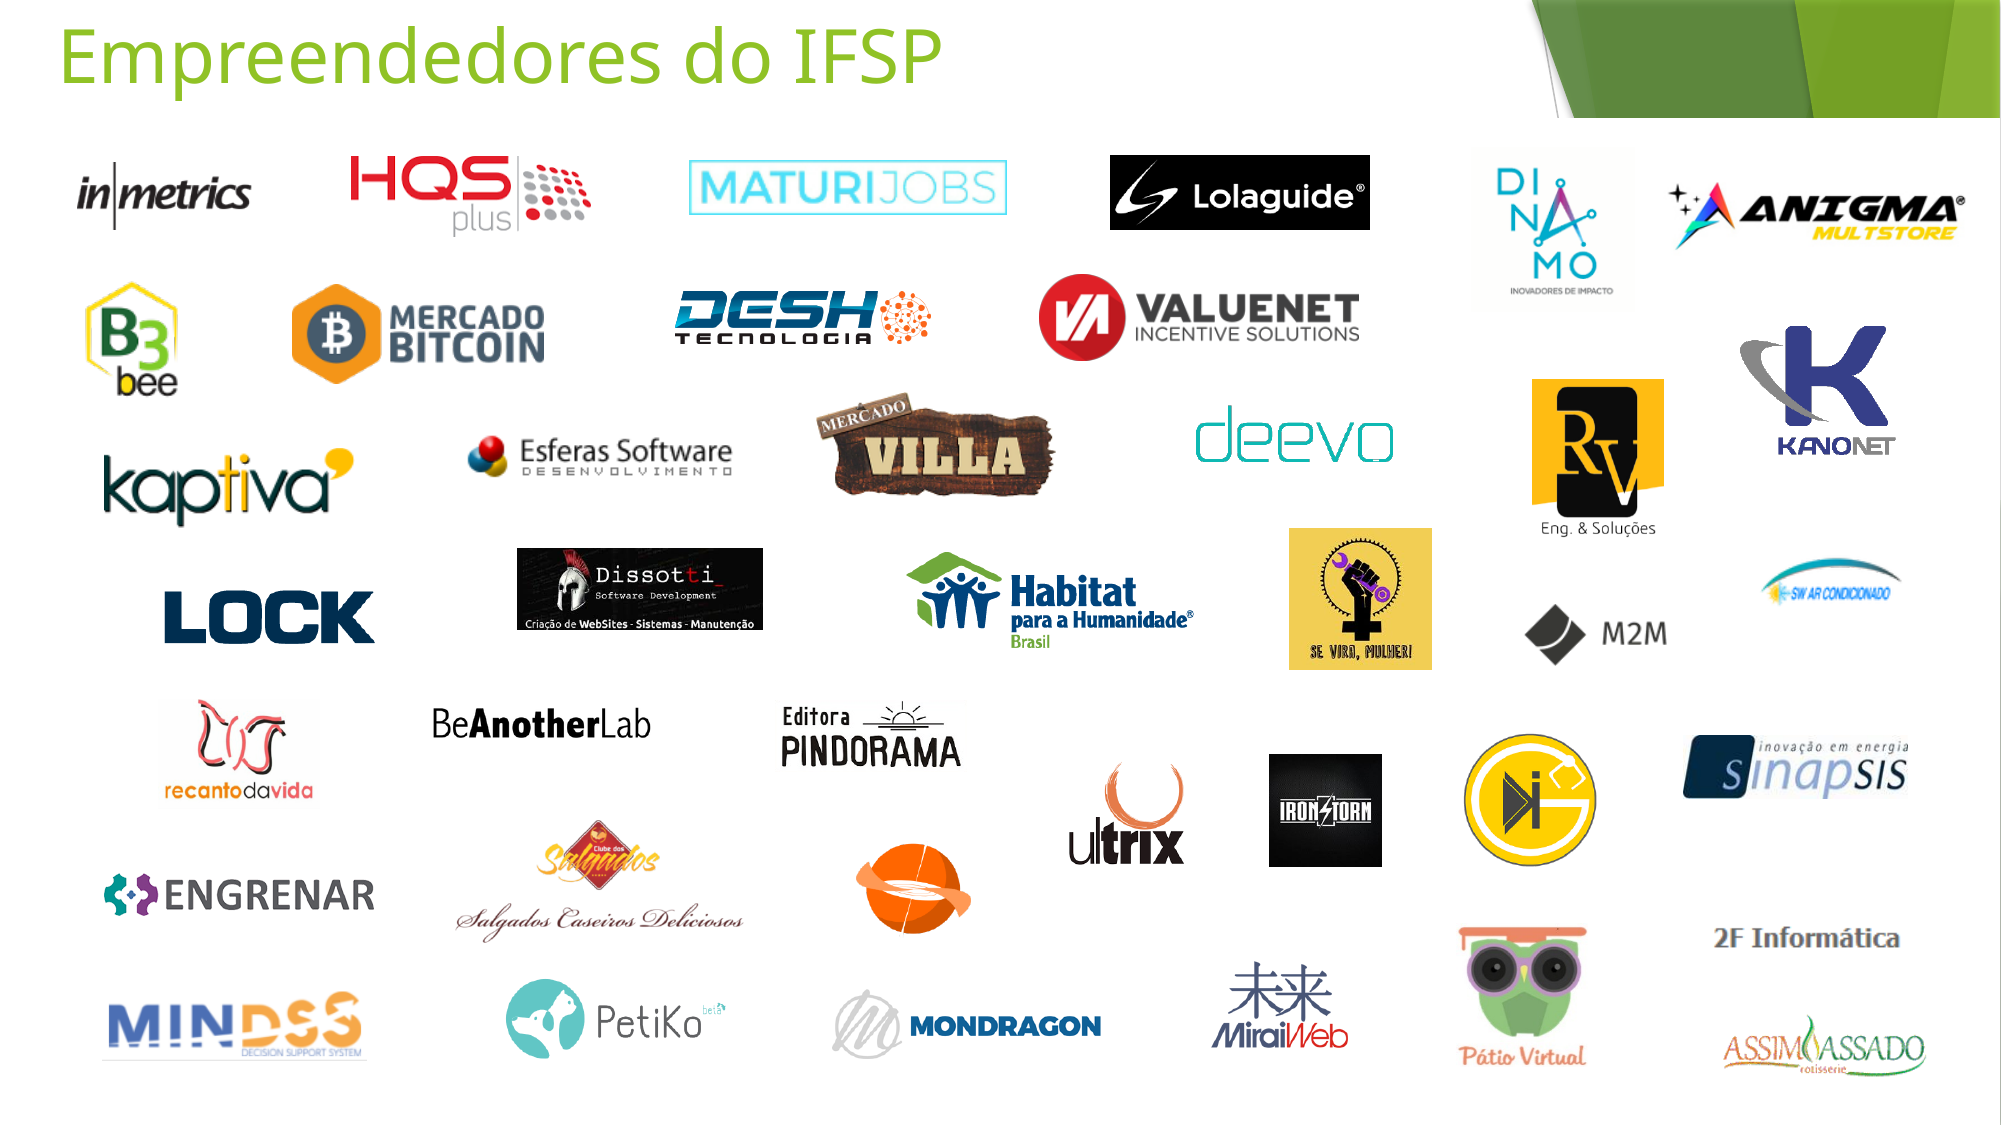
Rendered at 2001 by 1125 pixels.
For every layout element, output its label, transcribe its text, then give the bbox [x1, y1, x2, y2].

picture [855, 840, 972, 939]
picture [1751, 504, 1909, 663]
picture [451, 811, 744, 955]
picture [1663, 172, 1972, 257]
text_box [0, 118, 2000, 1125]
picture [1109, 154, 1370, 231]
picture [350, 156, 591, 237]
picture [103, 872, 374, 916]
title Empreendedores do IFSP [42, 1, 1585, 125]
picture [1196, 379, 1393, 488]
picture [517, 548, 764, 631]
picture [502, 976, 726, 1061]
picture [1532, 378, 1665, 542]
picture [157, 698, 320, 817]
picture [1455, 922, 1589, 1068]
picture [1699, 903, 1916, 970]
picture [1683, 735, 1909, 799]
picture [1470, 147, 1636, 312]
picture [905, 551, 1195, 649]
picture [76, 162, 253, 231]
picture [292, 284, 545, 385]
picture [1289, 528, 1432, 671]
picture [688, 159, 1007, 216]
picture [1054, 754, 1194, 873]
picture [164, 588, 376, 644]
picture [1461, 731, 1598, 868]
picture [1269, 753, 1383, 868]
picture [103, 448, 355, 528]
picture [831, 988, 1101, 1060]
picture [1038, 274, 1360, 362]
picture [1509, 594, 1683, 674]
picture [461, 413, 745, 493]
picture [1739, 325, 1925, 456]
picture [1211, 961, 1348, 1048]
picture [101, 988, 367, 1061]
picture [816, 392, 1057, 499]
picture [66, 276, 202, 405]
picture [1720, 1007, 1934, 1081]
picture [431, 706, 651, 739]
picture [775, 699, 967, 773]
picture [674, 291, 932, 344]
